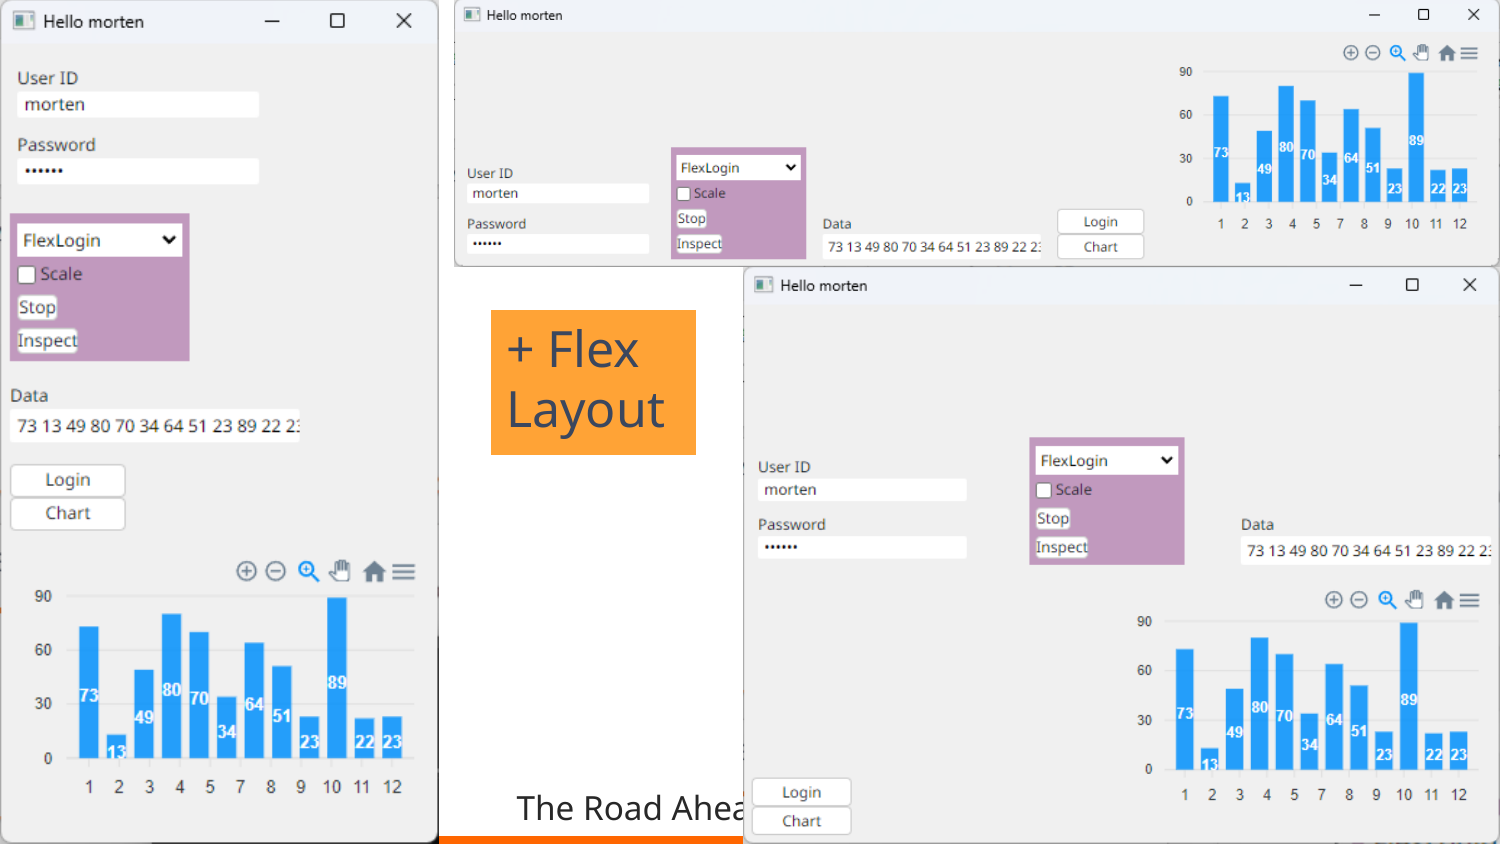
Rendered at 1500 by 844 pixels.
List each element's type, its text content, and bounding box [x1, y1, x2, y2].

picture [0, 0, 1500, 844]
list + Flex Layout [491, 310, 696, 455]
